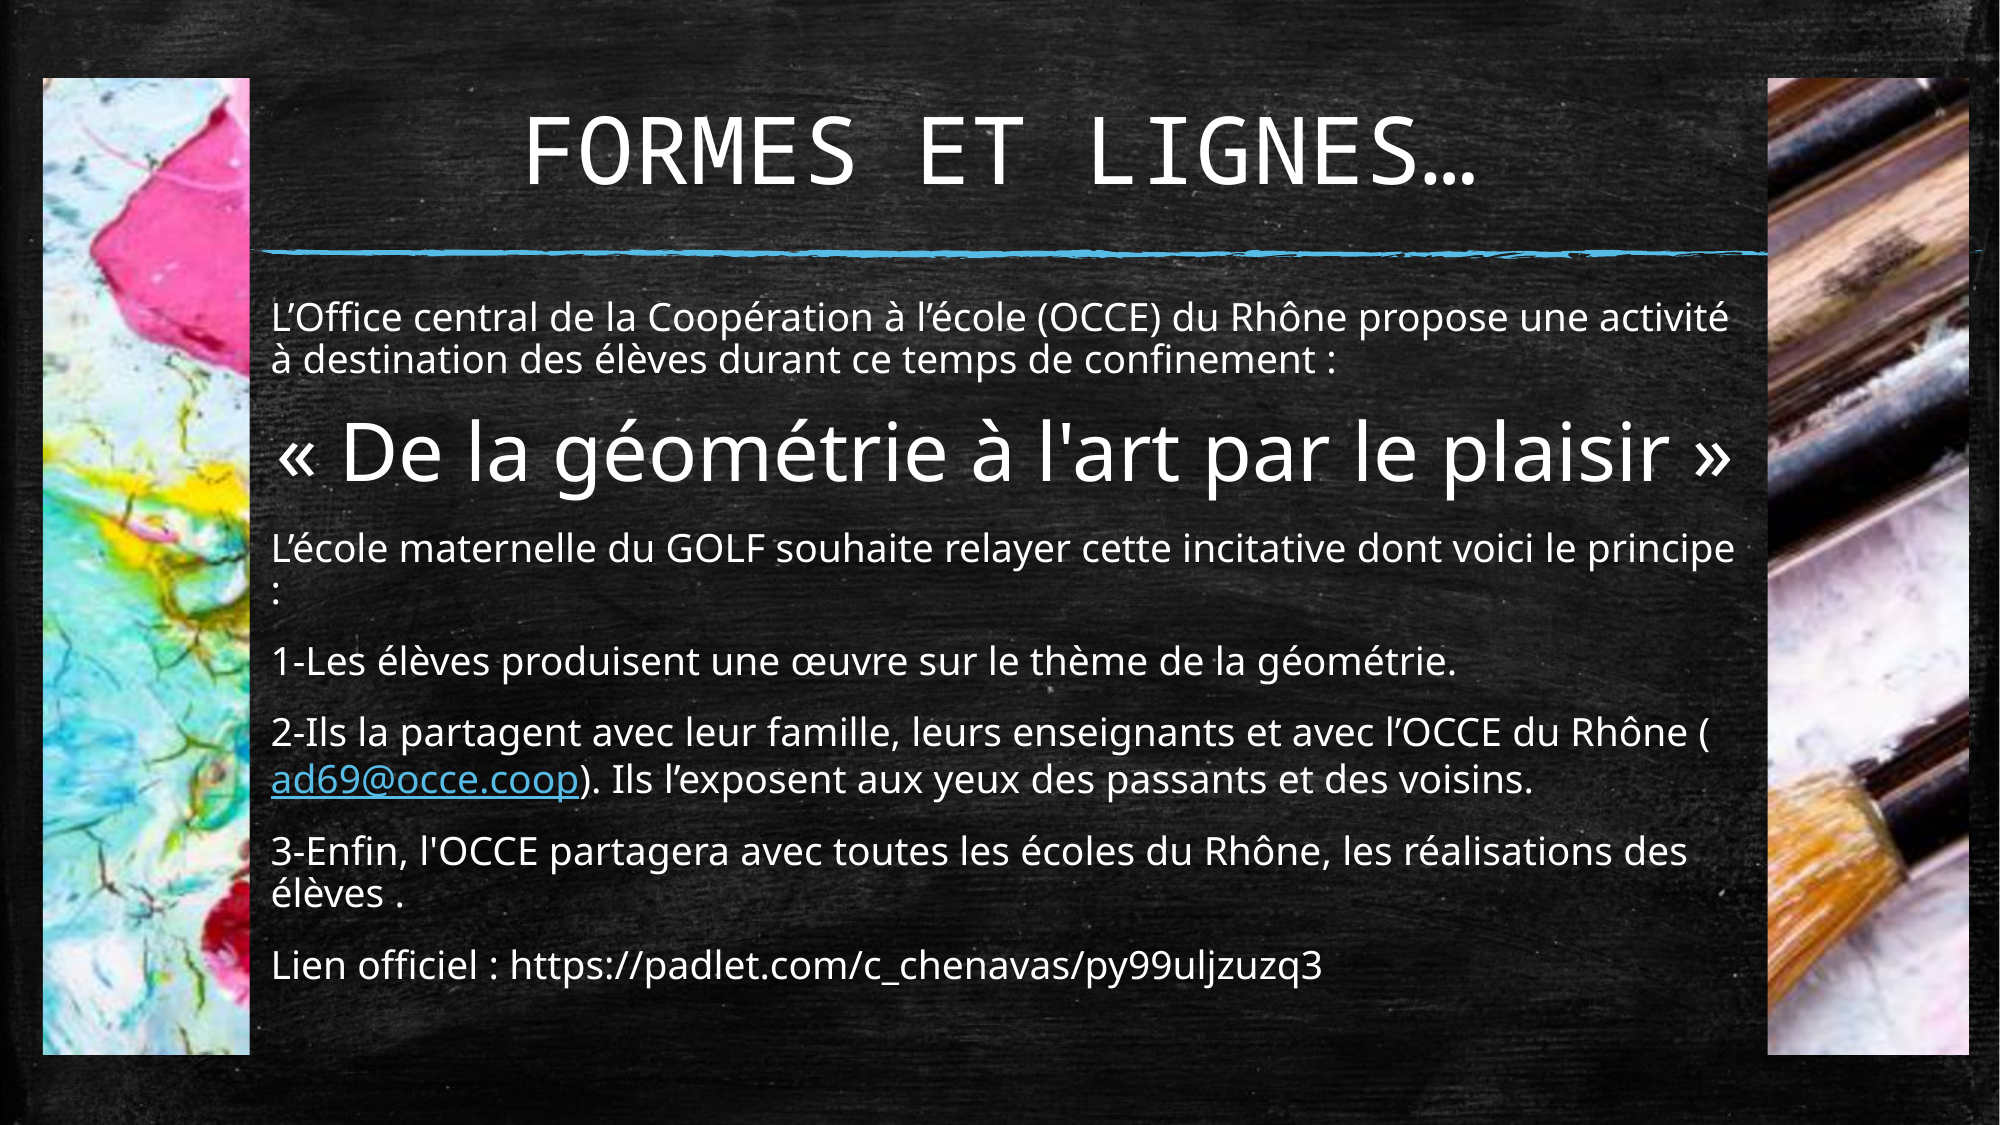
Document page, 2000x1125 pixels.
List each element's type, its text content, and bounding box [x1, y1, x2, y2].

title FORMES ET LIGNES… [249, 45, 1750, 213]
picture [1767, 78, 1975, 1071]
picture [42, 78, 250, 1071]
list L’Office central de la Coopération à l’école (OCCE) du Rhône propose une activité à destination des élèves durant ce temps de confinement : « De la géométrie à l'art par le plaisir » L’école maternelle du GOLF souhaite relayer cette incitative dont voici le principe : 1-Les élèves produisent une œuvre sur le thème de la géométrie. 2-Ils la partagent avec leur famille, leurs enseignants et avec l’OCCE du Rhône (ad69@occe.coop). Ils l’exposent aux yeux des passants et des voisins. 3-Enfin, l'OCCE partagera avec toutes les écoles du Rhône, les réalisations des élèves . Lien officiel : https://padlet.com/c_chenavas/py99uljzuzq3 [255, 290, 1756, 1012]
